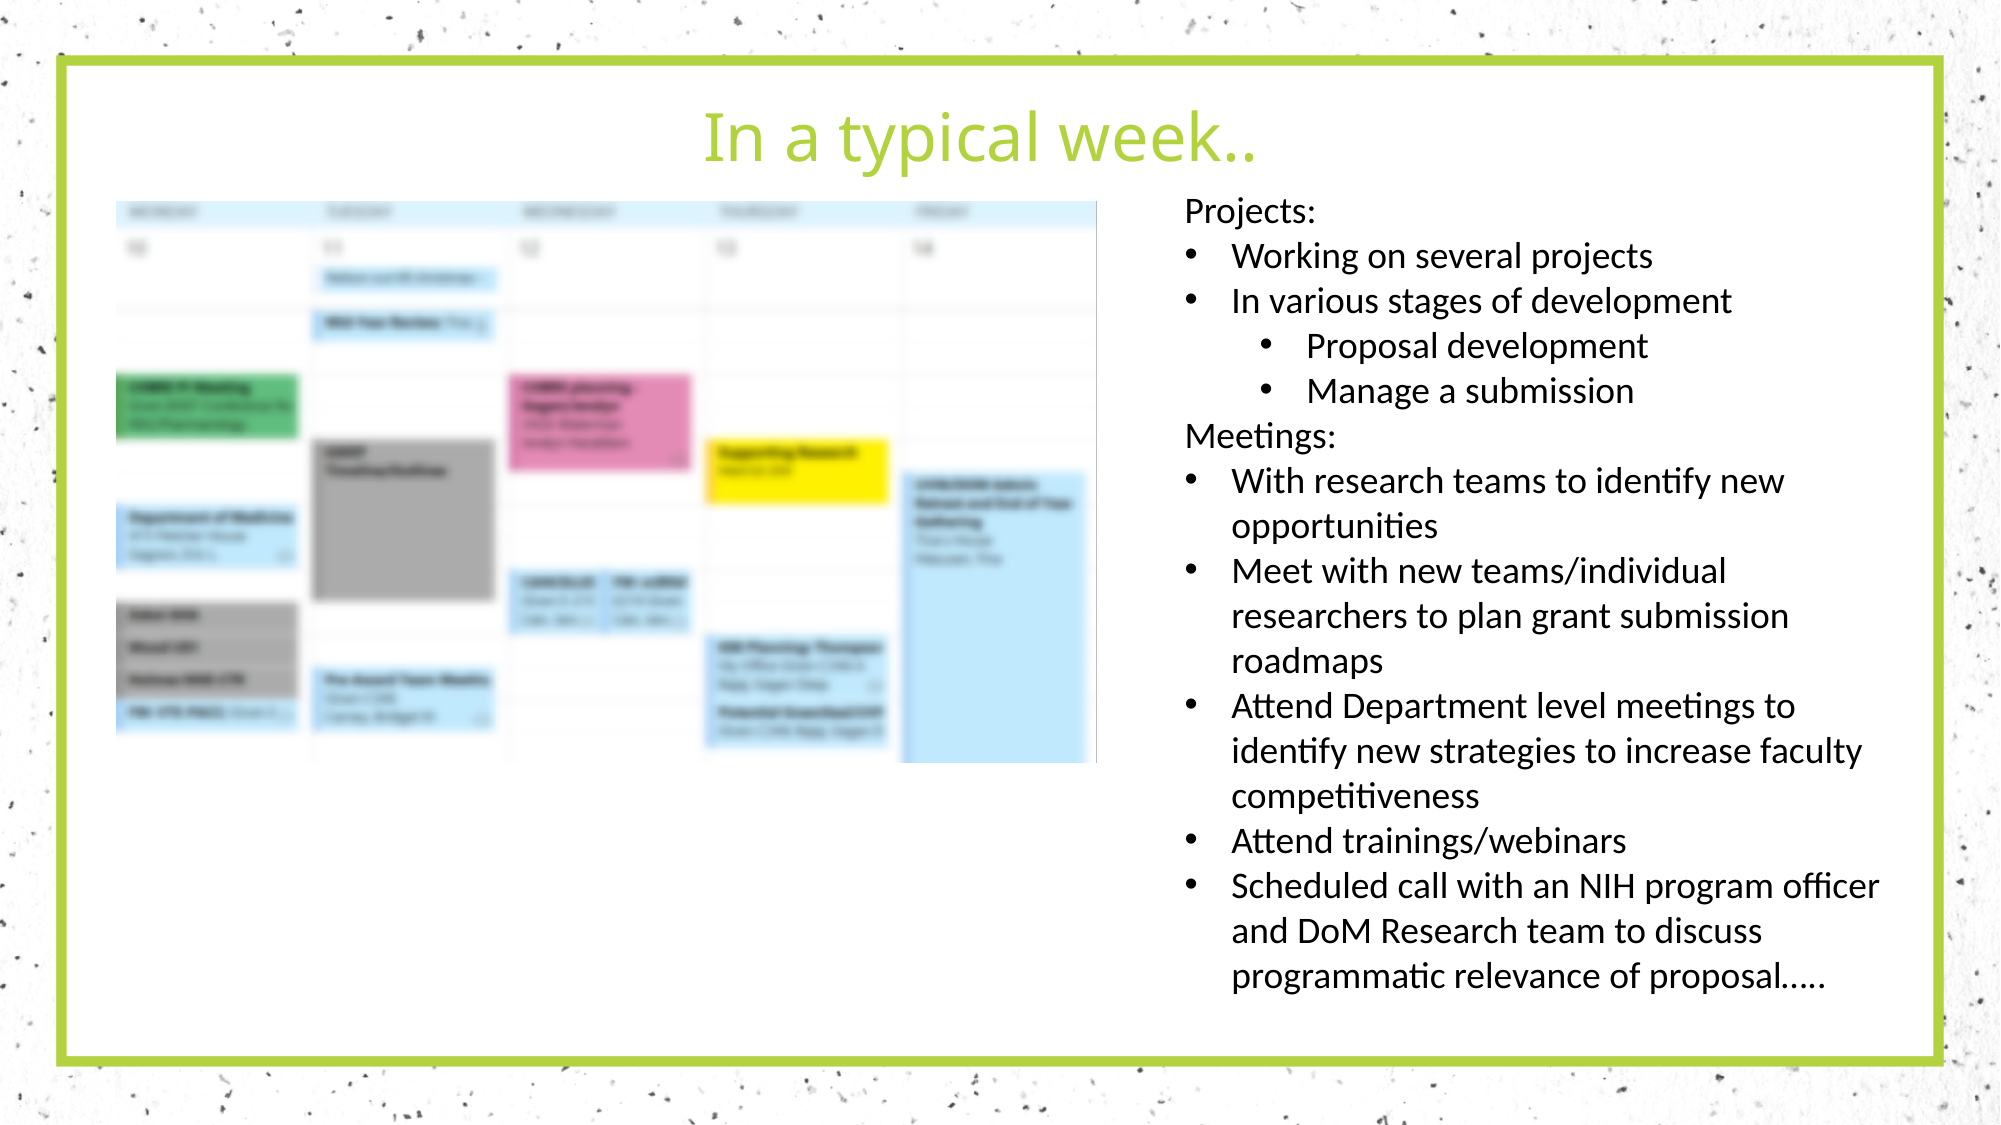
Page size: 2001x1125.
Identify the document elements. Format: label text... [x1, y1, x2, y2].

picture [0, 0, 2000, 1125]
text_box Projects: Working on several projects In various stages of development Proposal development Manage a submission Meetings: With research teams to identify new opportunities Meet with new teams/individual researchers to plan grant submission roadmaps Attend Department level meetings to identify new strategies to increase faculty competitiveness Attend trainings/webinars Scheduled call with an NIH program officer and DoM Research team to discuss programmatic relevance of proposal….. [1169, 178, 1901, 1004]
title In a typical week.. [78, 78, 1884, 202]
